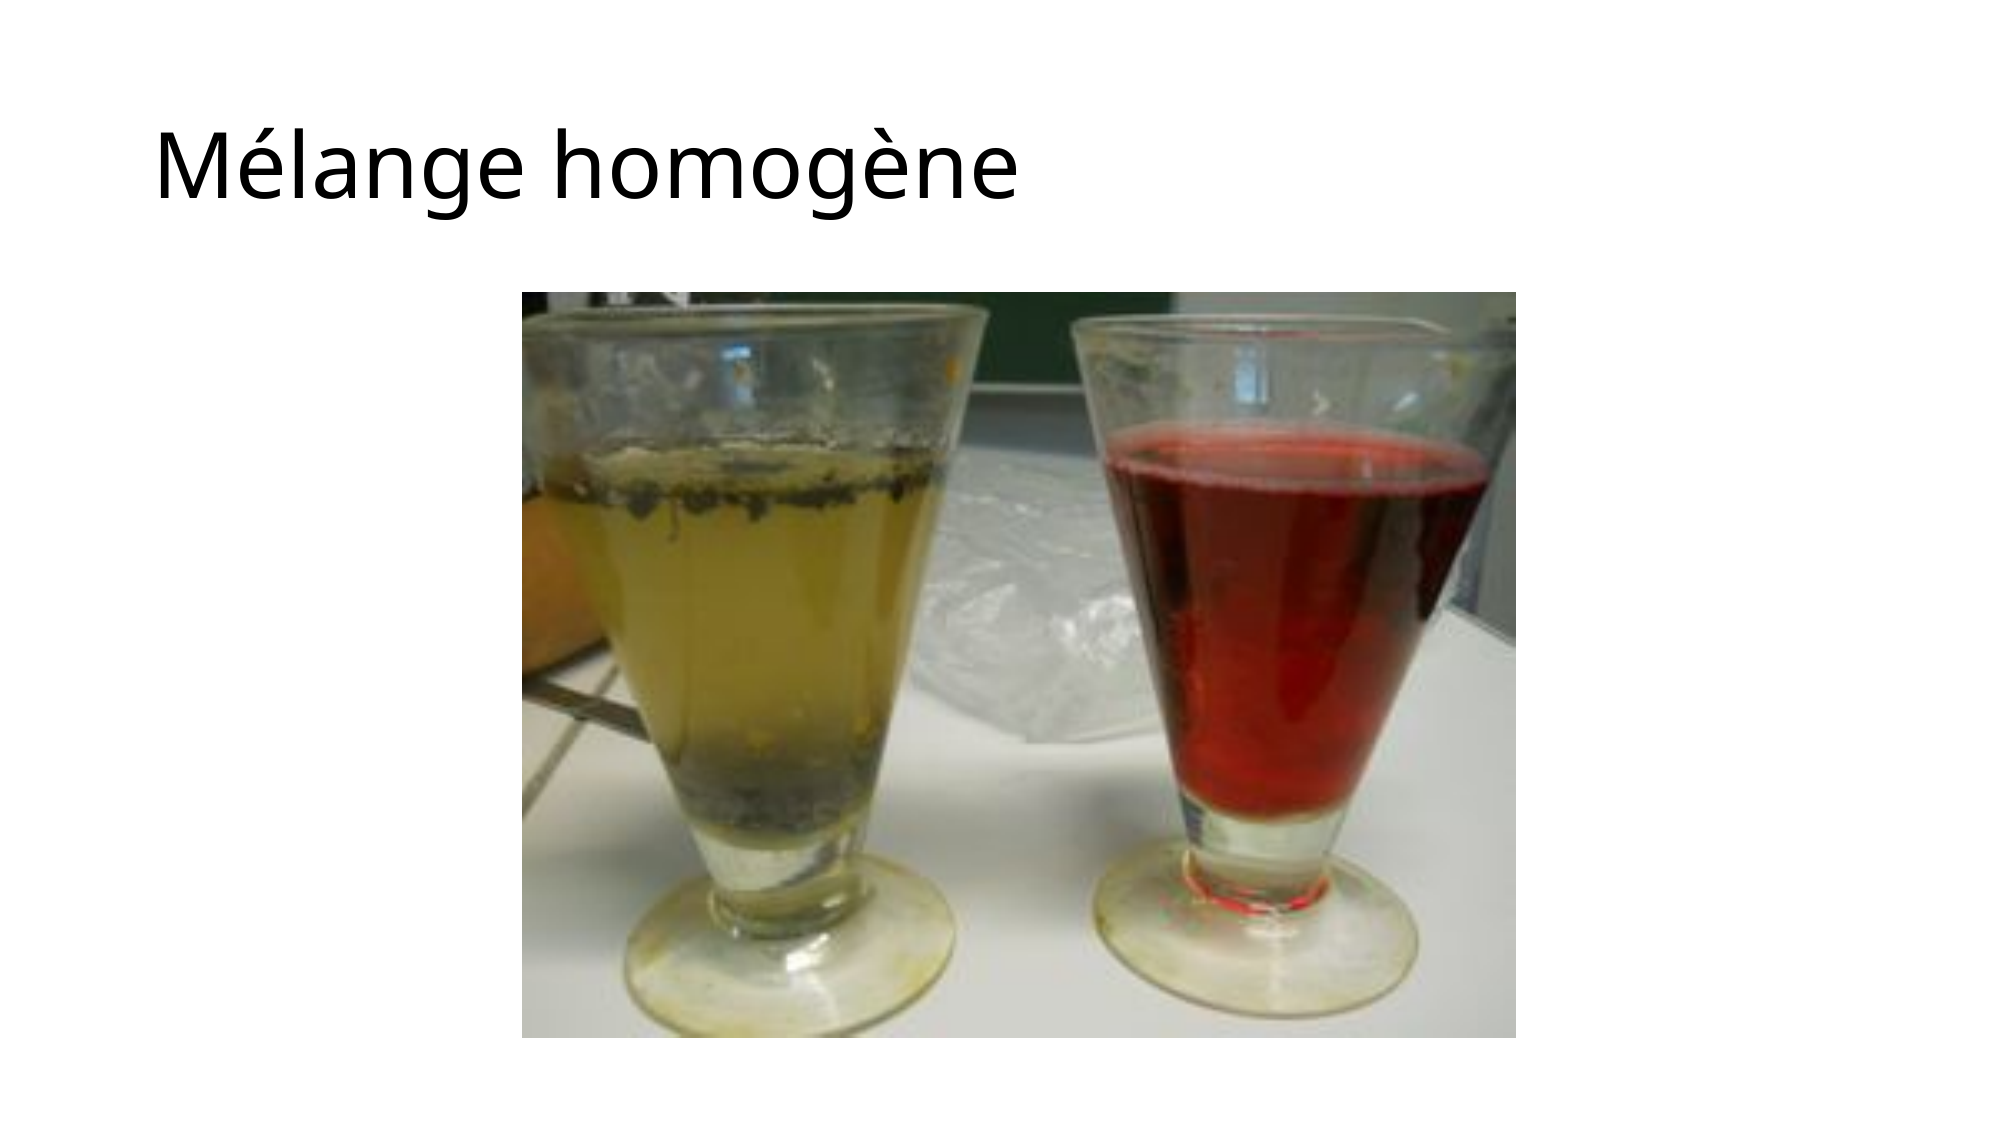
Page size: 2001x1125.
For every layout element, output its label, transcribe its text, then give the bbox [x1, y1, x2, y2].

picture [522, 292, 1516, 1038]
title Mélange homogène [137, 59, 1863, 278]
